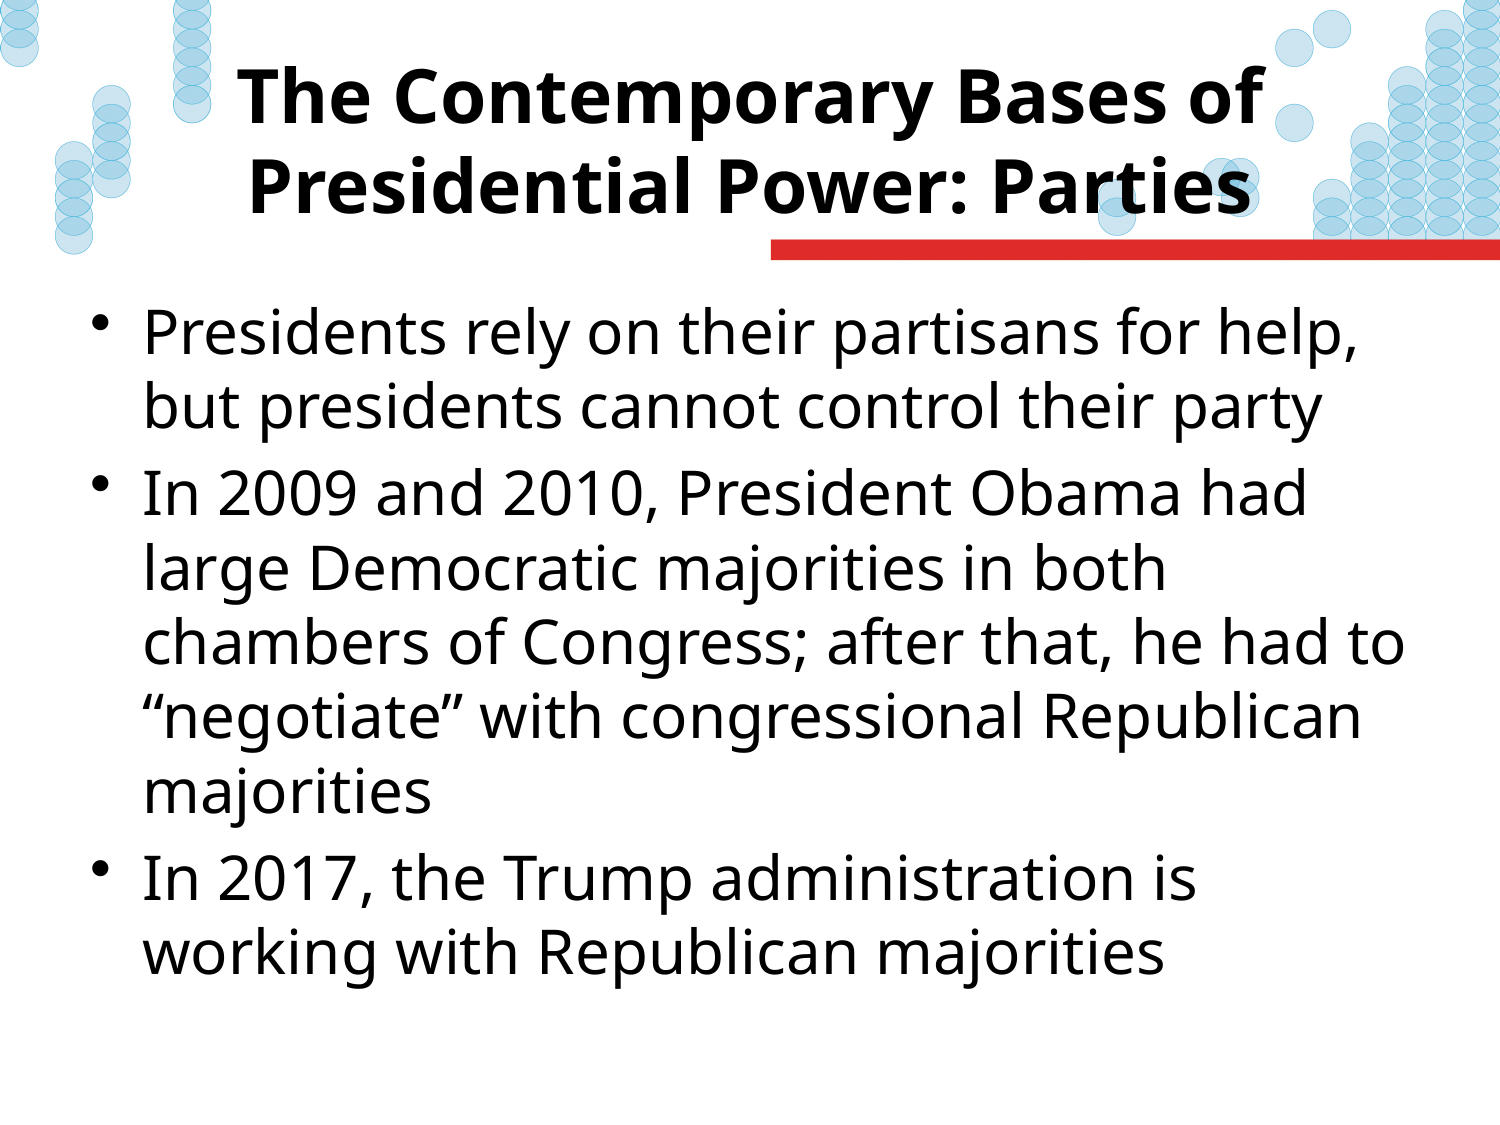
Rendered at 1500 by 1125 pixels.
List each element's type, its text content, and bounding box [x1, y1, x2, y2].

title The Contemporary Bases of Presidential Power: Parties [75, 45, 1425, 233]
list Presidents rely on their partisans for help, but presidents cannot control their party In 2009 and 2010, President Obama had large Democratic majorities in both chambers of Congress; after that, he had to “negotiate” with congressional Republican majorities In 2017, the Trump administration is working with Republican majorities [75, 285, 1425, 1005]
picture [0, 0, 1500, 1125]
